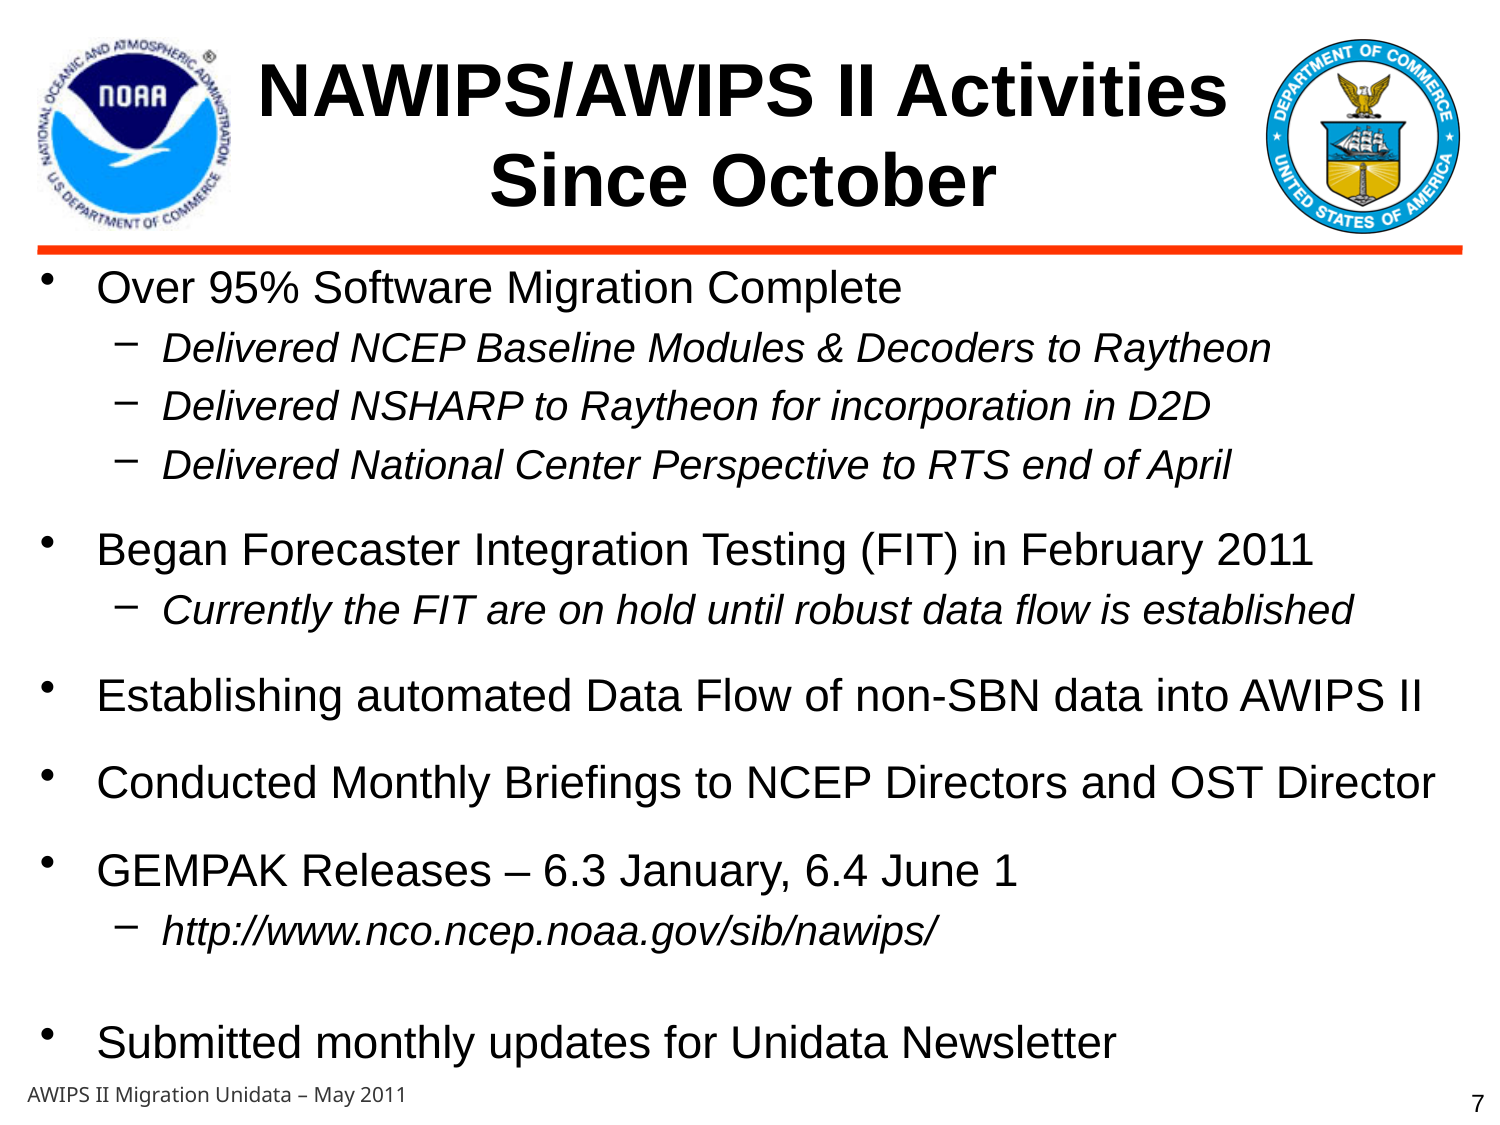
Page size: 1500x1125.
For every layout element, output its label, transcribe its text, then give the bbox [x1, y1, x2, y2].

slide_number 7 [1187, 1049, 1500, 1125]
list Over 95% Software Migration Complete Delivered NCEP Baseline Modules & Decoders to Raytheon Delivered NSHARP to Raytheon for incorporation in D2D Delivered National Center Perspective to RTS end of April Began Forecaster Integration Testing (FIT) in February 2011 Currently the FIT are on hold until robust data flow is established Establishing automated Data Flow of non-SBN data into AWIPS II Conducted Monthly Briefings to NCEP Directors and OST Director GEMPAK Releases – 6.3 January, 6.4 June 1 http://www.nco.ncep.noaa.gov/sib/nawips/ Submitted monthly updates for Unidata Newsletter [24, 249, 1500, 1013]
text_box AWIPS II Migration Unidata – May 2011 [12, 1062, 1187, 1125]
picture [1262, 37, 1463, 237]
title NAWIPS/AWIPS II Activities Since October [237, 37, 1251, 226]
picture [37, 37, 231, 231]
